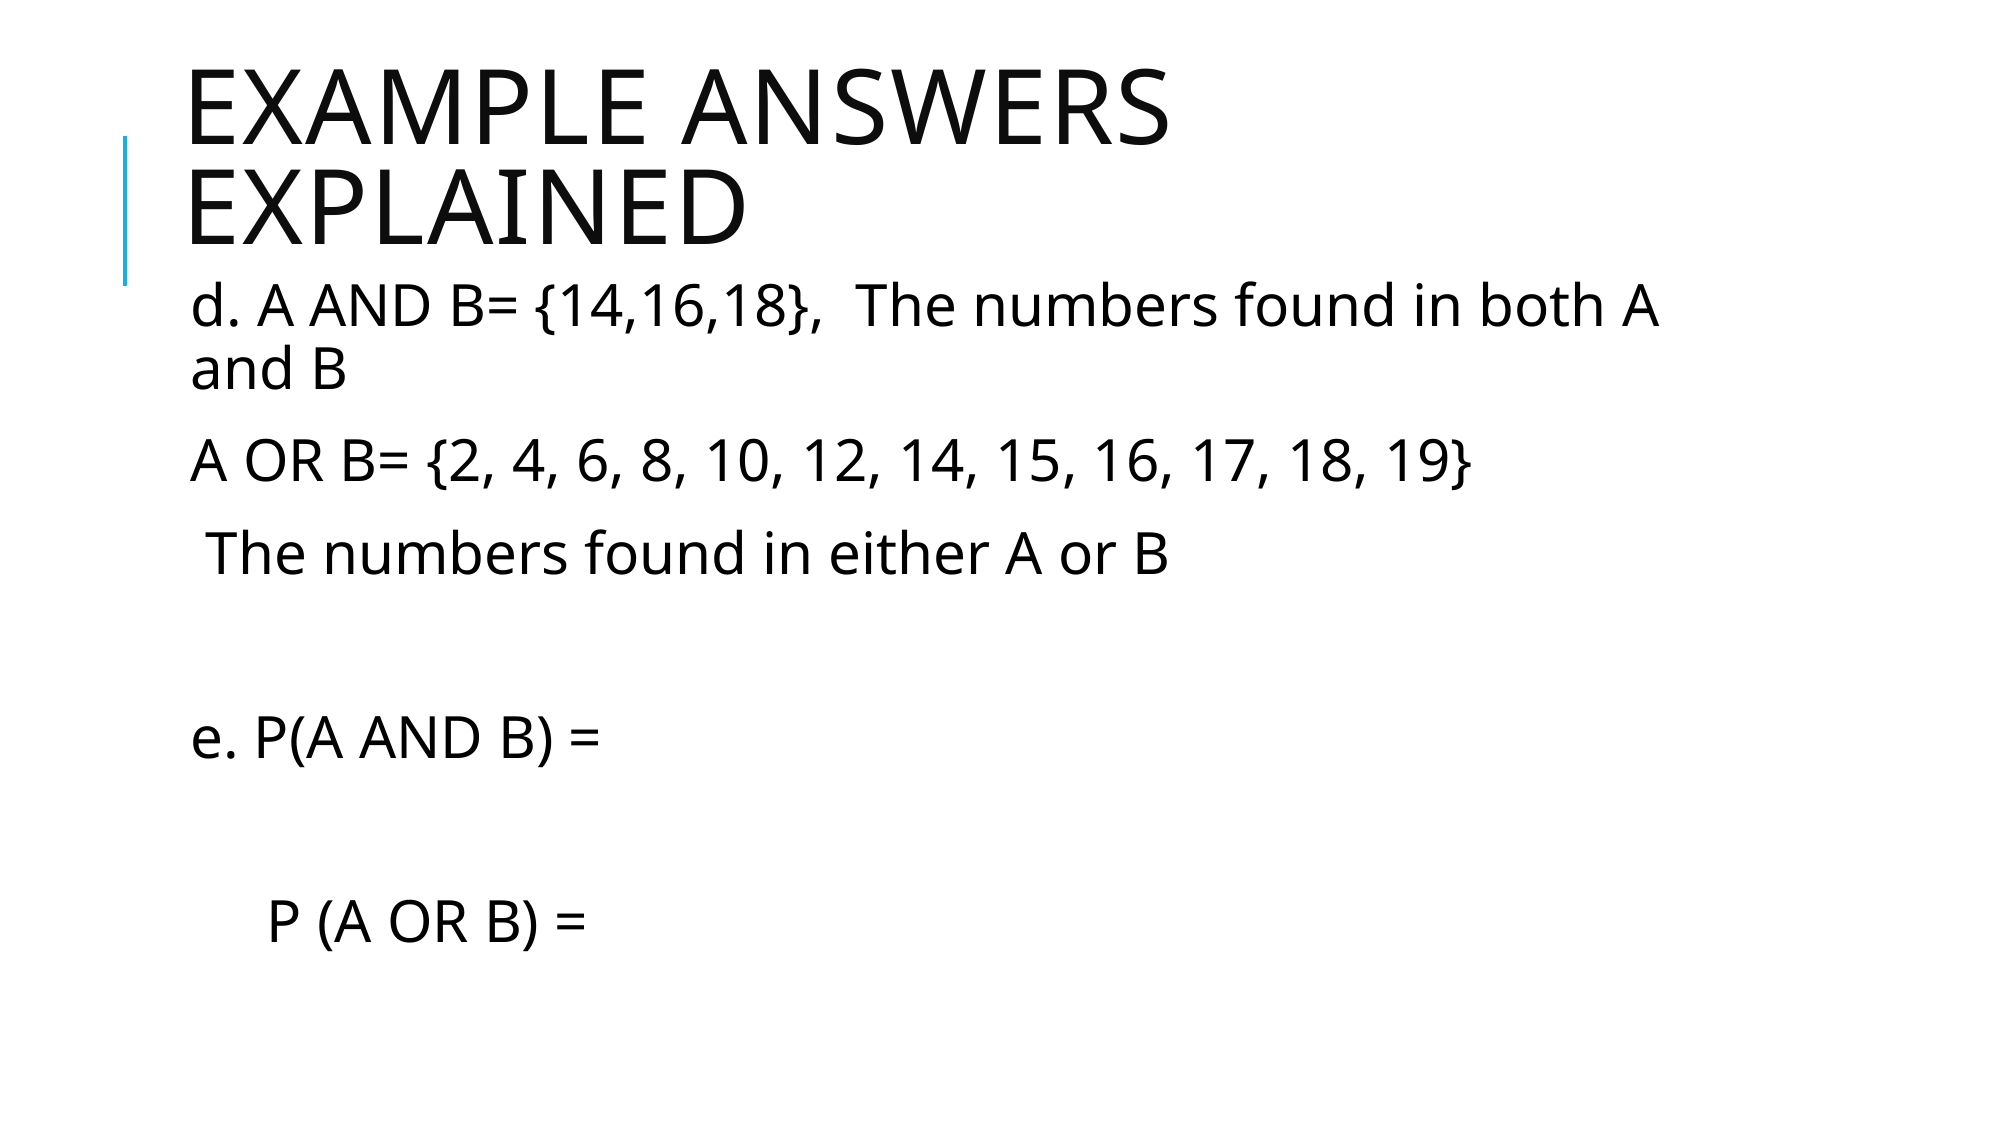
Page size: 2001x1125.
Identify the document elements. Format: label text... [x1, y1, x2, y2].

title Example answers explained [168, 96, 1763, 234]
